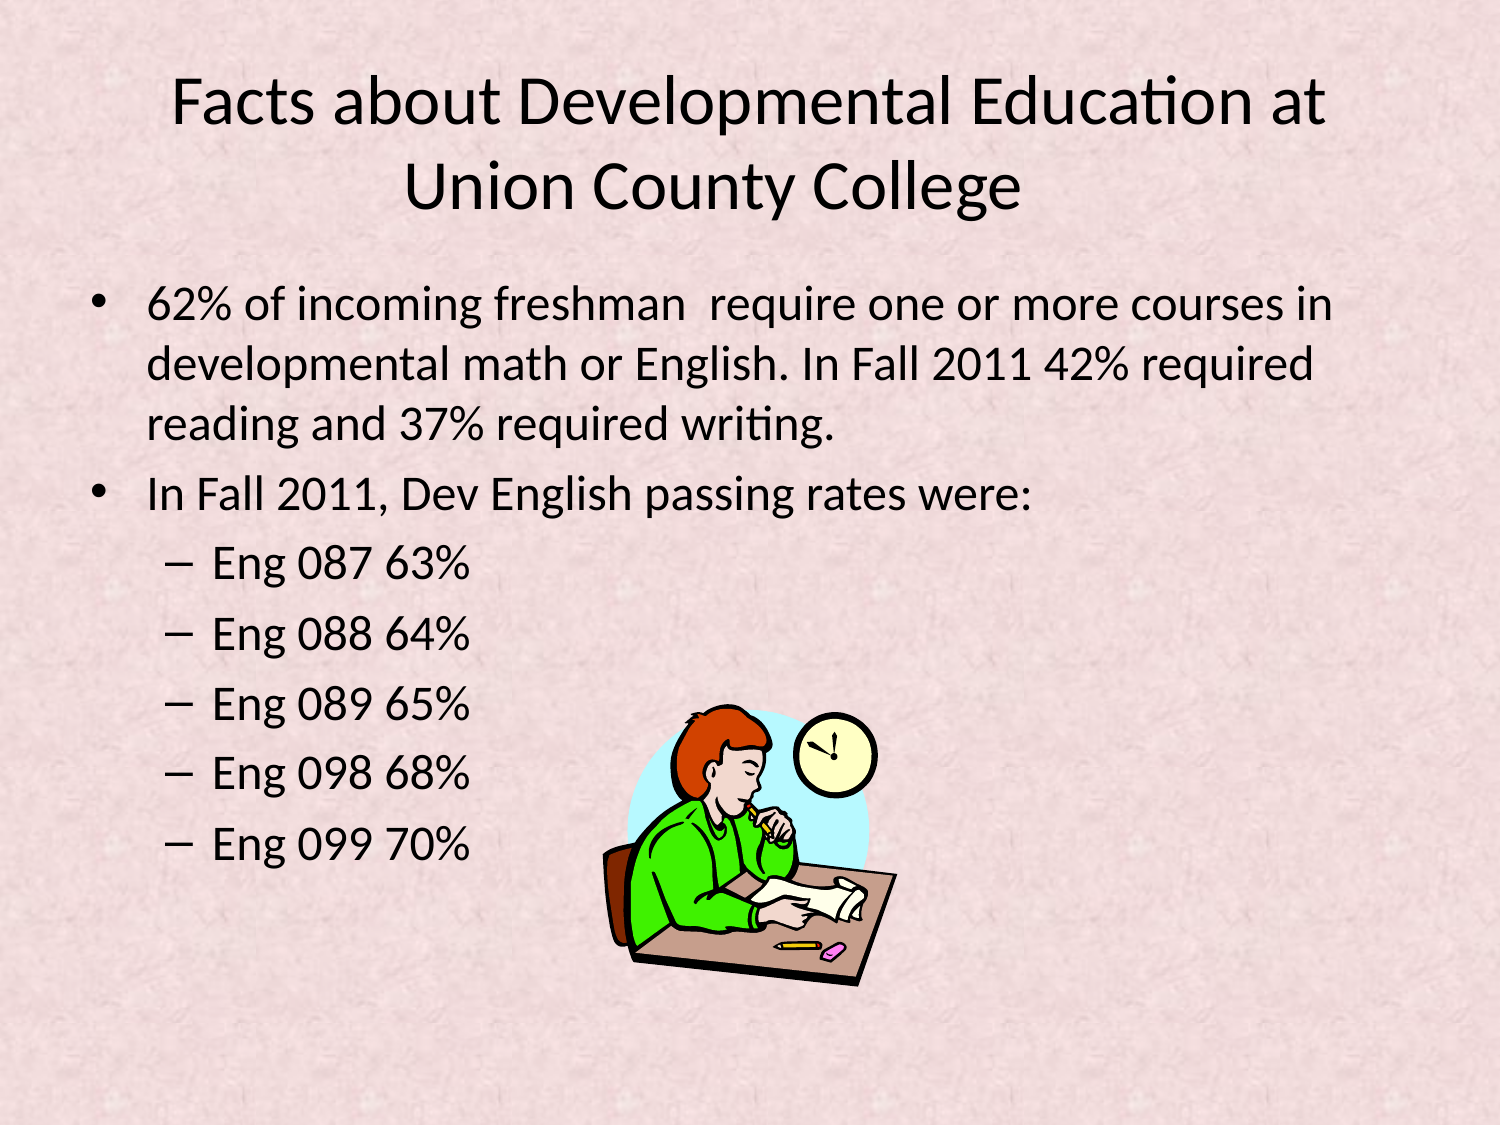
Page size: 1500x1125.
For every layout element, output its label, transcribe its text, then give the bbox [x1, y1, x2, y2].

list 62% of incoming freshman require one or more courses in developmental math or English. In Fall 2011 42% required reading and 37% required writing. In Fall 2011, Dev English passing rates were: Eng 087 63% Eng 088 64% Eng 089 65% Eng 098 68% Eng 099 70% [75, 262, 1425, 1005]
picture [602, 703, 898, 987]
title Facts about Developmental Education at Union County College [75, 45, 1425, 233]
